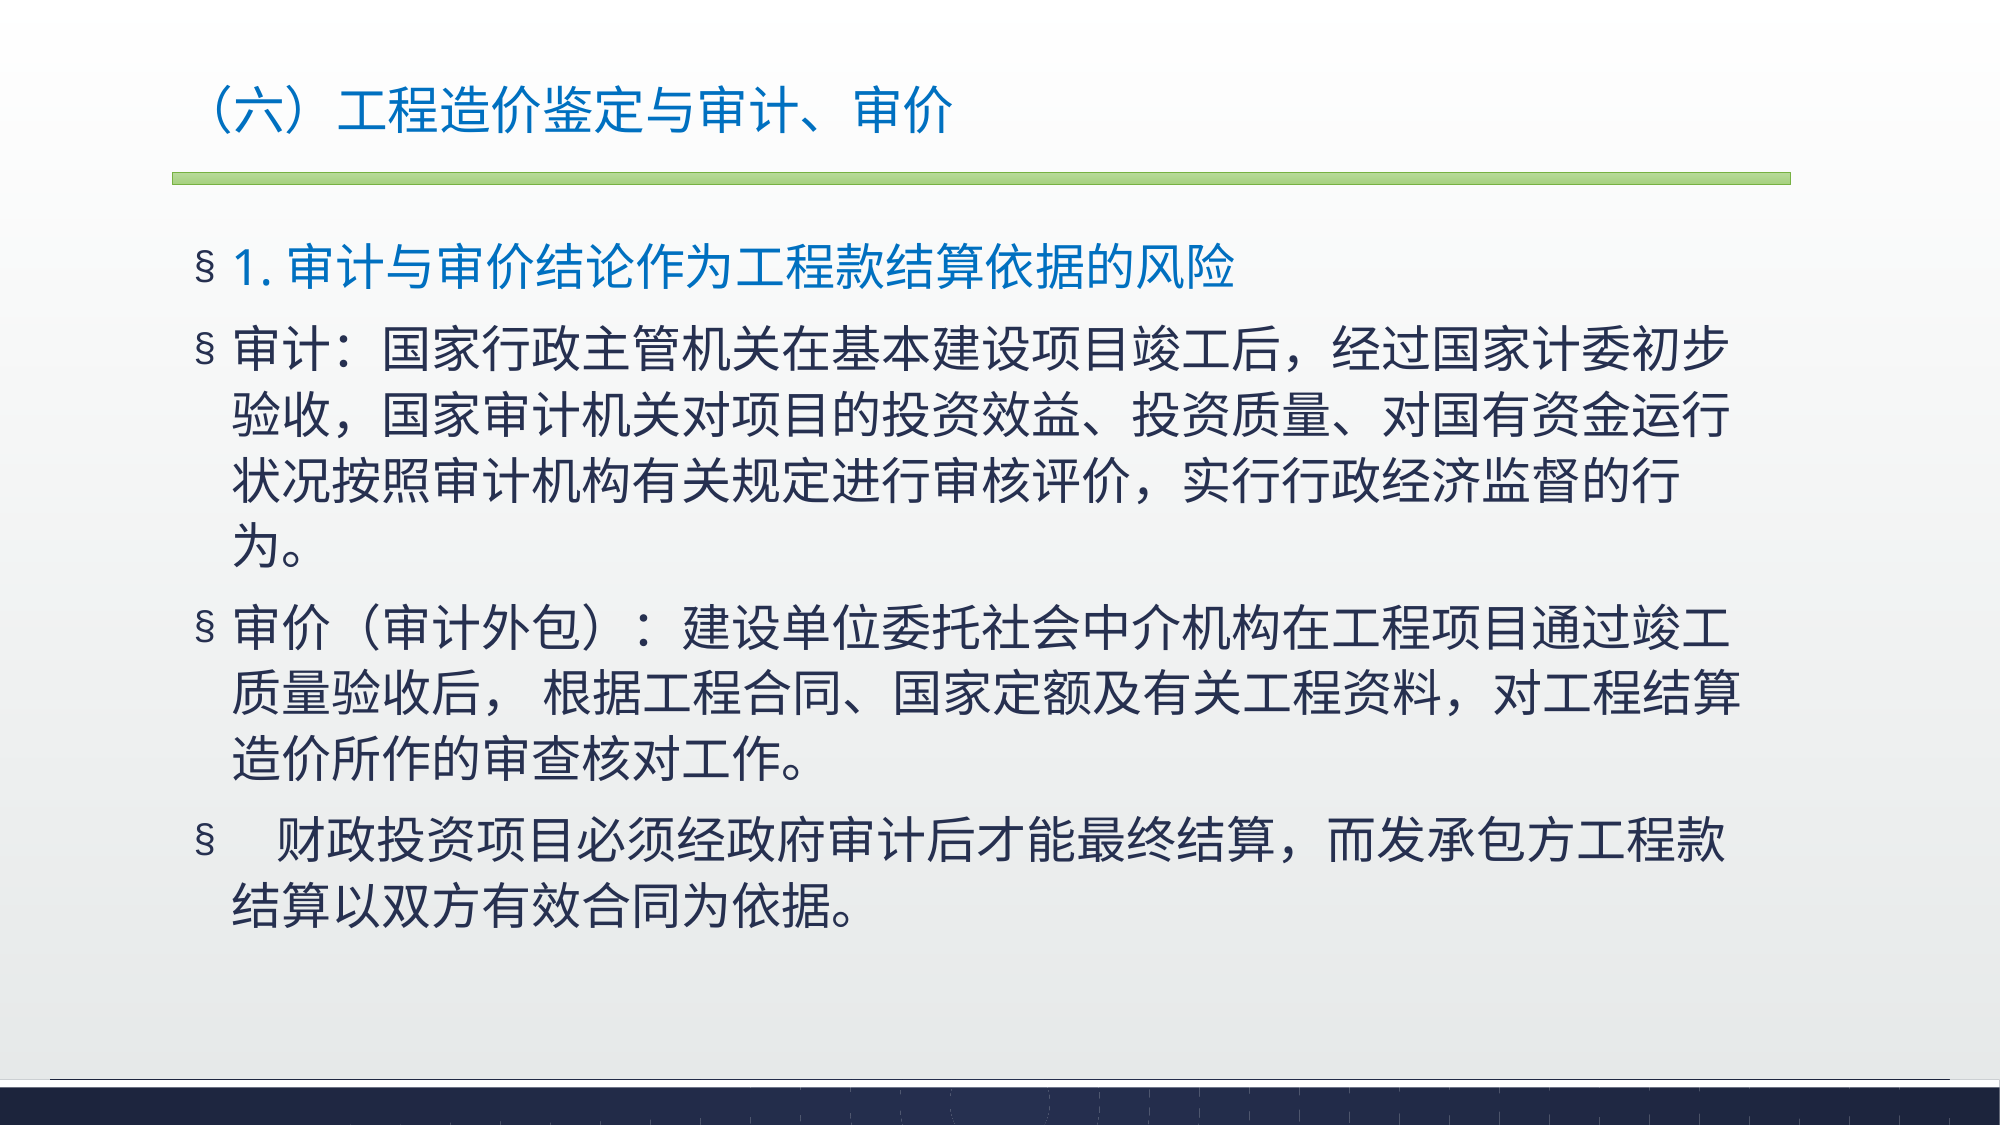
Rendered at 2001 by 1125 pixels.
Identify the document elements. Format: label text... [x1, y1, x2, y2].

title （六）工程造价鉴定与审计、审价 [166, 76, 1780, 148]
list 1.审计与审价结论作为工程款结算依据的风险 审计：国家行政主管机关在基本建设项目竣工后，经过国家计委初步验收，国家审计机关对项目的投资效益、投资质量、对国有资金运行状况按照审计机构有关规定进行审核评价，实行行政经济监督的行为。 审价（审计外包）：建设单位委托社会中介机构在工程项目通过竣工质量验收后， 根据工程合同、国家定额及有关工程资料，对工程结算造价所作的审查核对工作。 财政投资项目必须经政府审计后才能最终结算，而发承包方工程款结算以双方有效合同为依据。 [178, 234, 1780, 989]
text_box [172, 172, 1791, 185]
